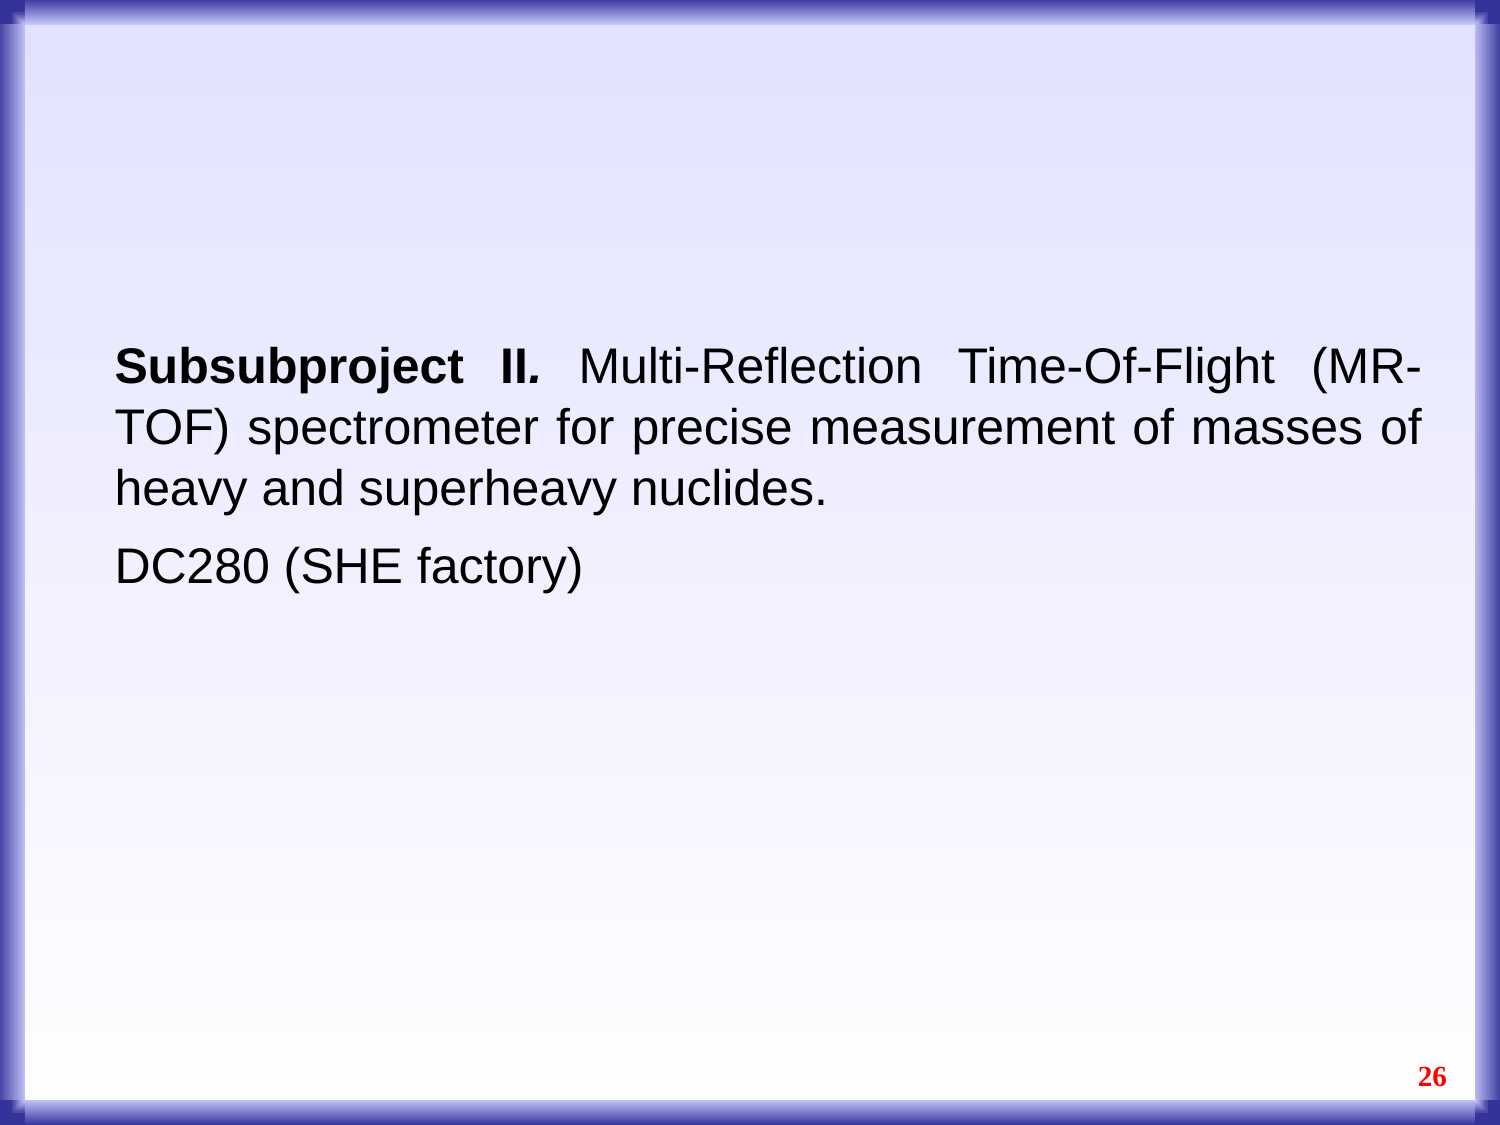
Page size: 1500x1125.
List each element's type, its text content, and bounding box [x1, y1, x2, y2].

text_box Subsubproject II. Multi-Reflection Time-Of-Flight (MR-TOF) spectrometer for precise measurement of masses of heavy and superheavy nuclides. DC280 (SHE factory) [24, 324, 1438, 602]
slide_number 26 [1362, 1050, 1463, 1100]
